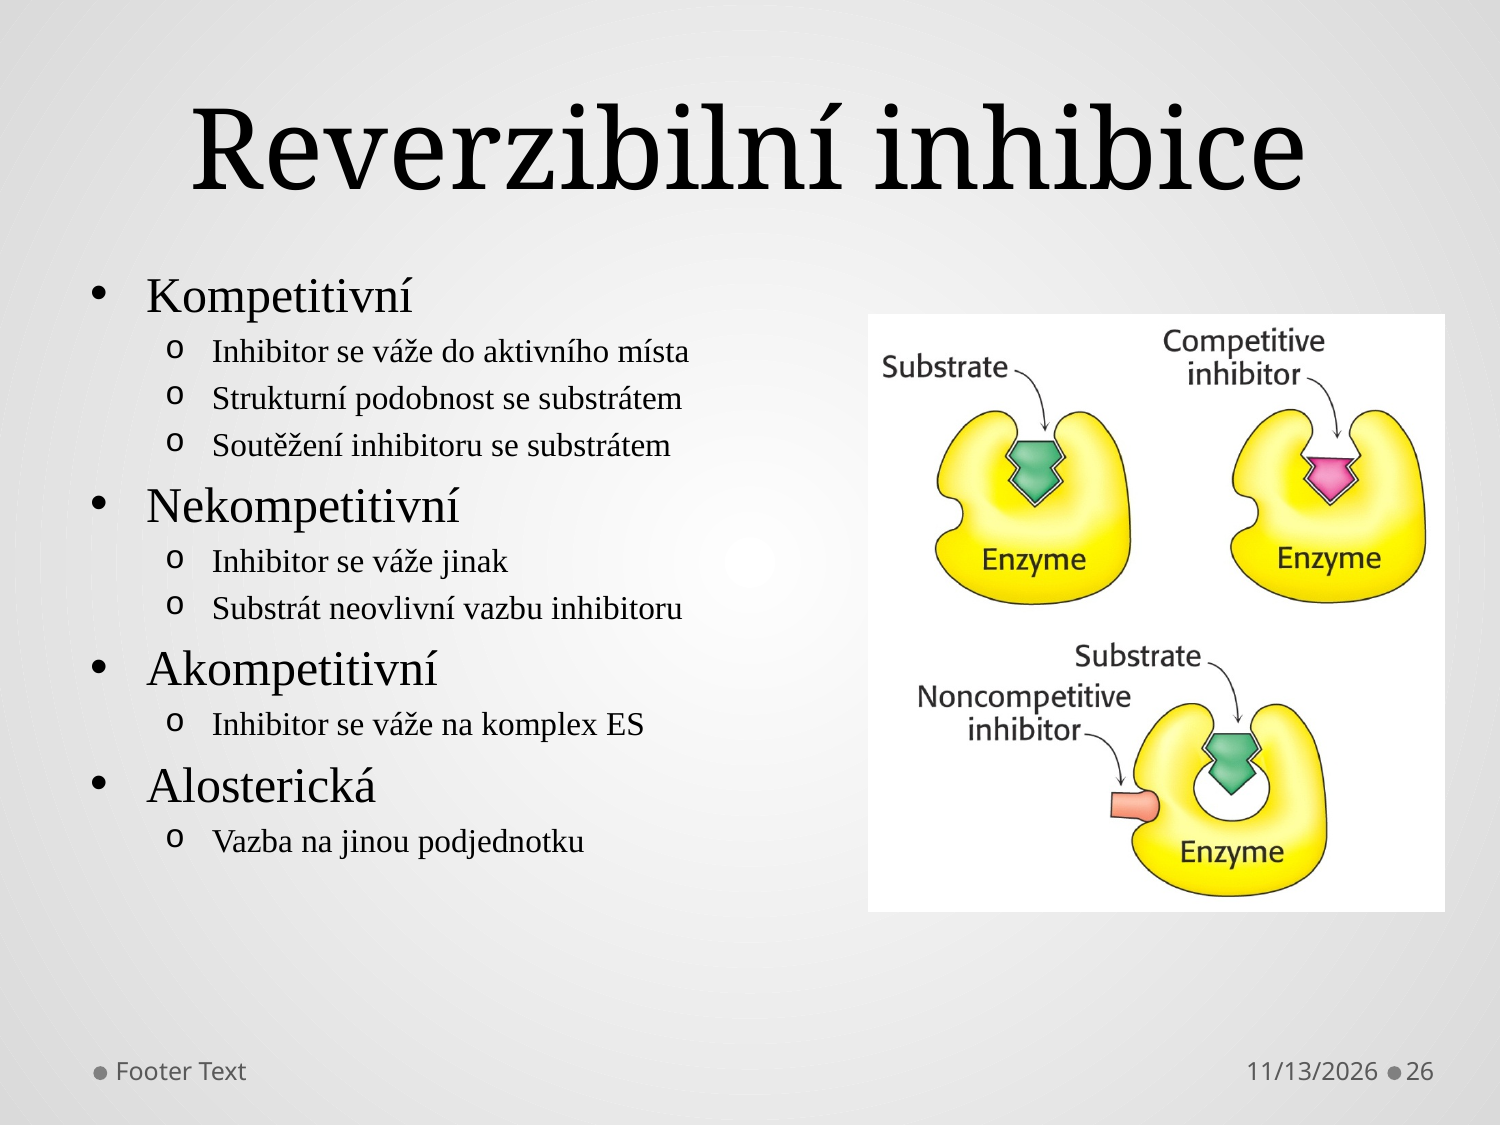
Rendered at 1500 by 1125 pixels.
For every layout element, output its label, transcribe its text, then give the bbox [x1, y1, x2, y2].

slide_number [1043, 1042, 1386, 1103]
list Kompetitivní Inhibitor se váže do aktivního místa Strukturní podobnost se substrátem Soutěžení inhibitoru se substrátem Nekompetitivní Inhibitor se váže jinak Substrát neovlivní vazbu inhibitoru Akompetitivní Inhibitor se váže na komplex ES Alosterická Vazba na jinou podjednotku [75, 255, 1425, 1005]
slide_number 26 [1401, 1042, 1494, 1103]
footer Footer Text [108, 1042, 576, 1103]
picture [867, 314, 1445, 913]
title Reverzibilní inhibice [75, 0, 1425, 220]
